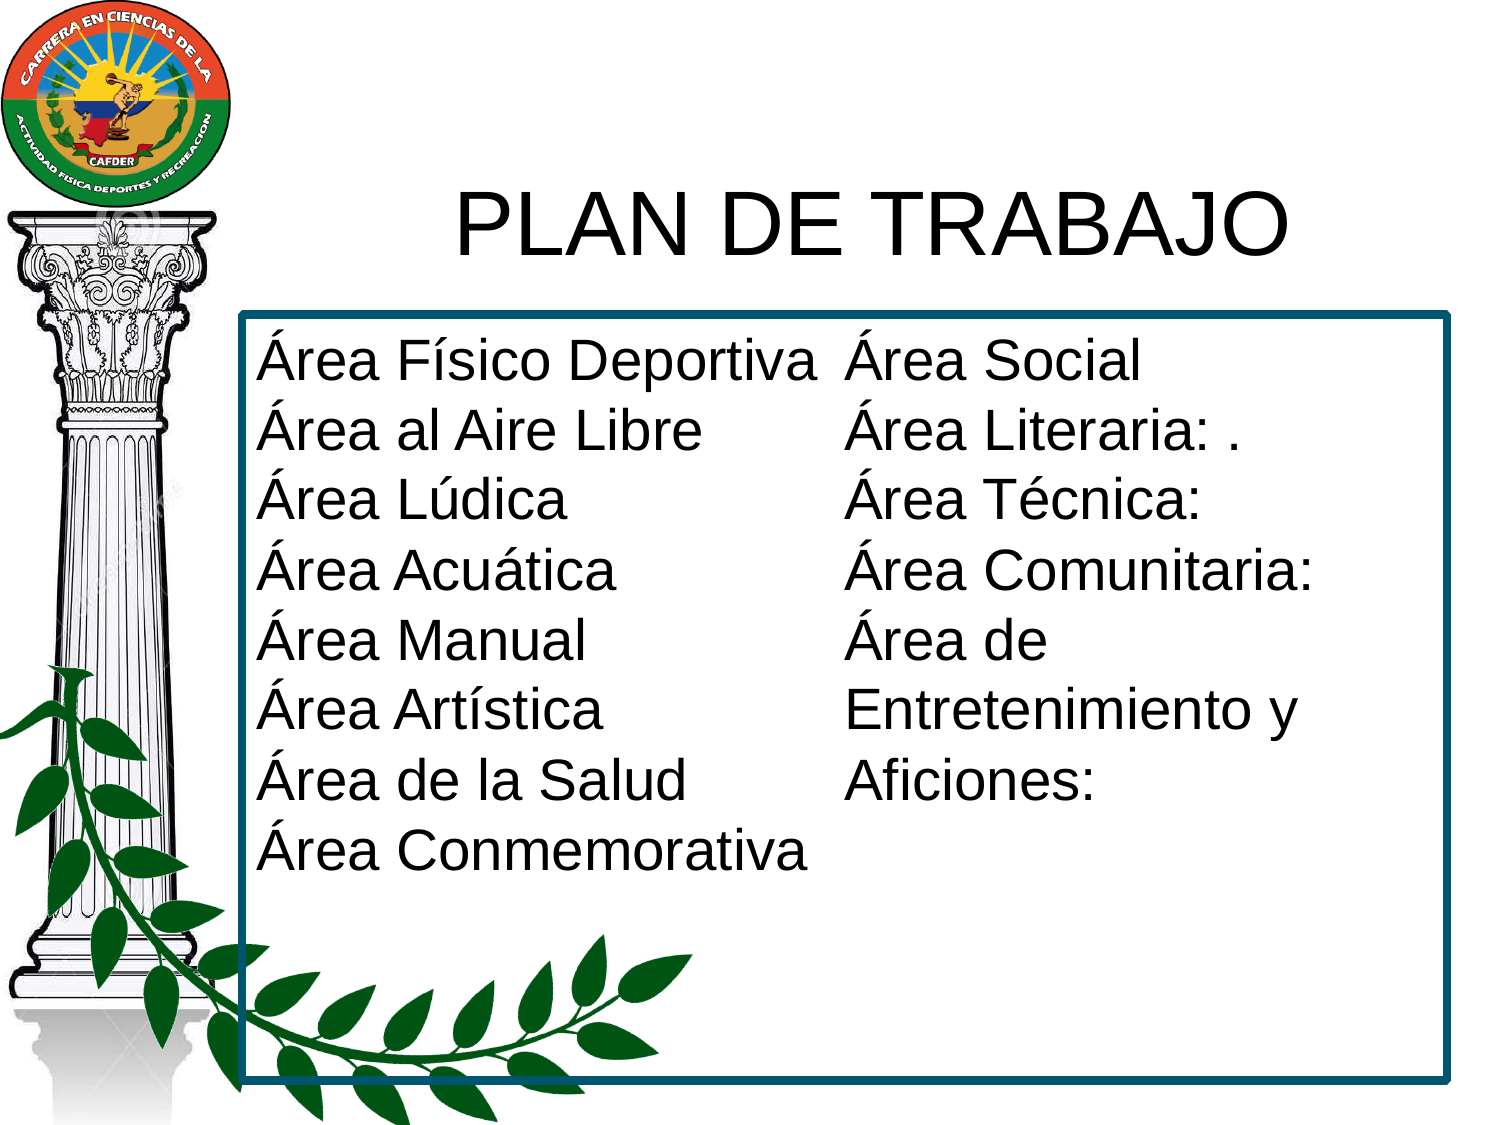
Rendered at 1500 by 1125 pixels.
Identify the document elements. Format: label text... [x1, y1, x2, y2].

picture [247, 535, 535, 1075]
title PLAN DE TRABAJO [246, 125, 1500, 313]
picture [112, 535, 675, 1125]
text_box Área Físico Deportiva Área al Aire Libre Área Lúdica Área Acuática Área Manual Área Artística Área de la Salud Área Conmemorativa Área Social Área Literaria: . Área Técnica: Área Comunitaria: Área de Entretenimiento y Aficiones: [242, 314, 1447, 1081]
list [0, 216, 225, 1125]
picture [0, 0, 231, 209]
